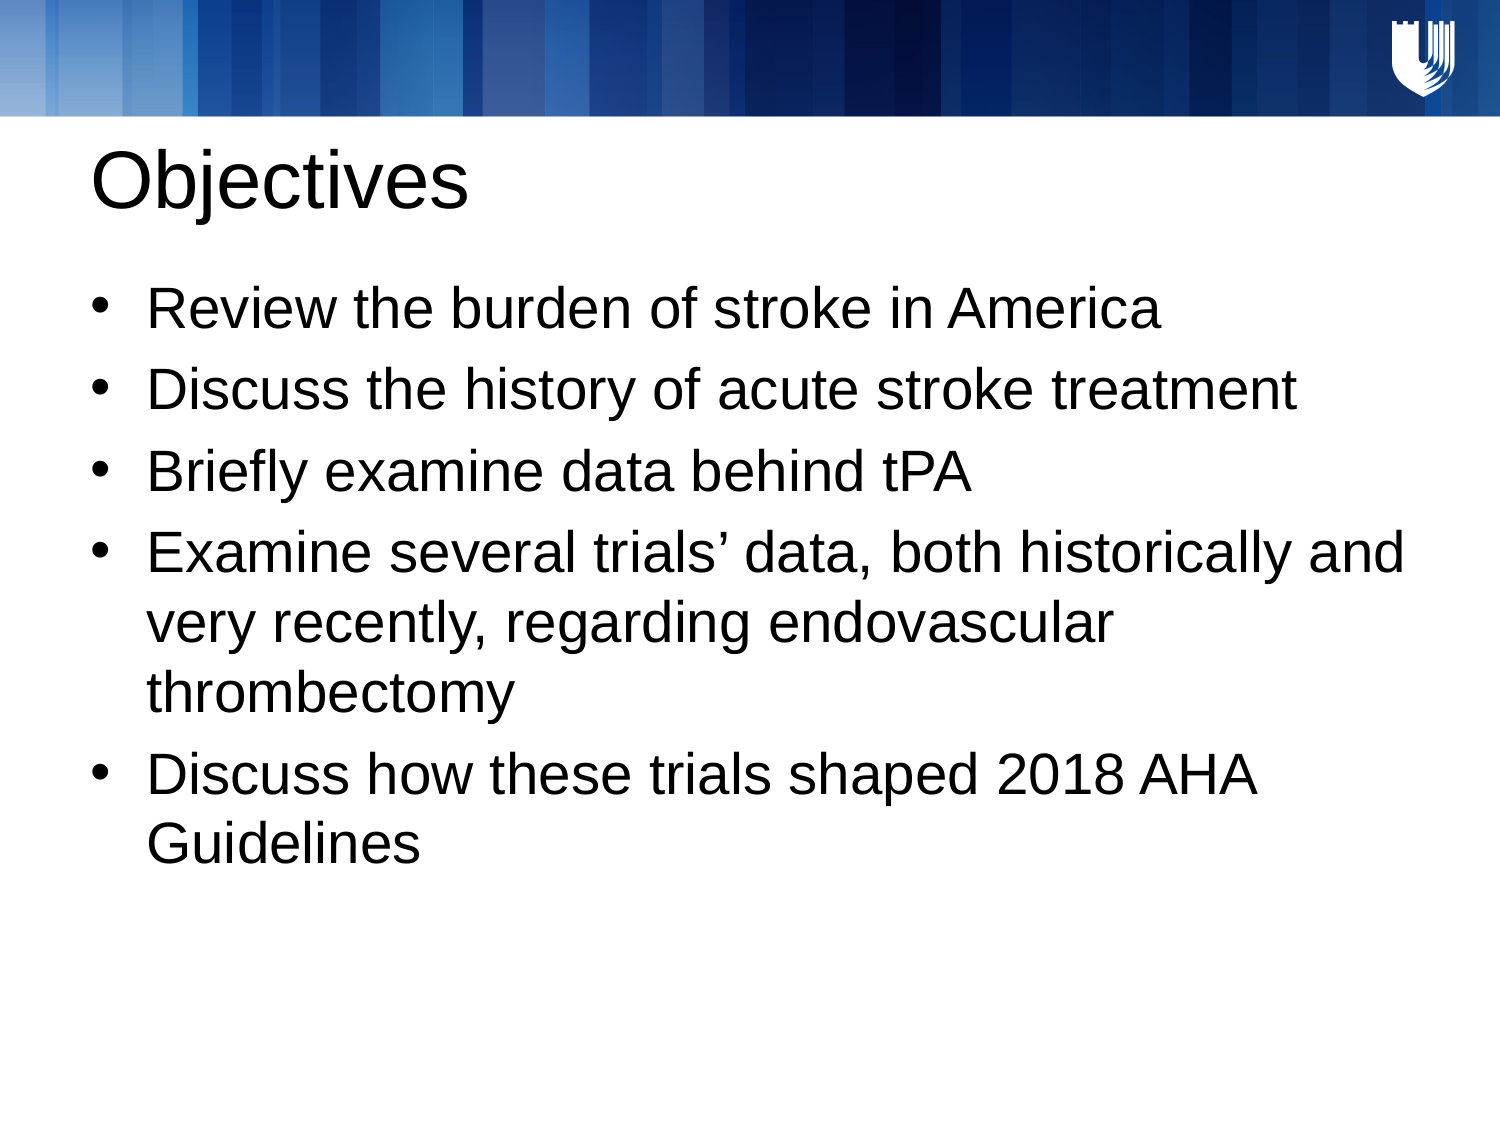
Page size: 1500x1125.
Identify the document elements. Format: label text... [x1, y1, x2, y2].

list Review the burden of stroke in America Discuss the history of acute stroke treatment Briefly examine data behind tPA Examine several trials’ data, both historically and very recently, regarding endovascular thrombectomy Discuss how these trials shaped 2018 AHA Guidelines [75, 262, 1425, 1005]
picture [0, 0, 1500, 1125]
title Objectives [75, 119, 1425, 233]
